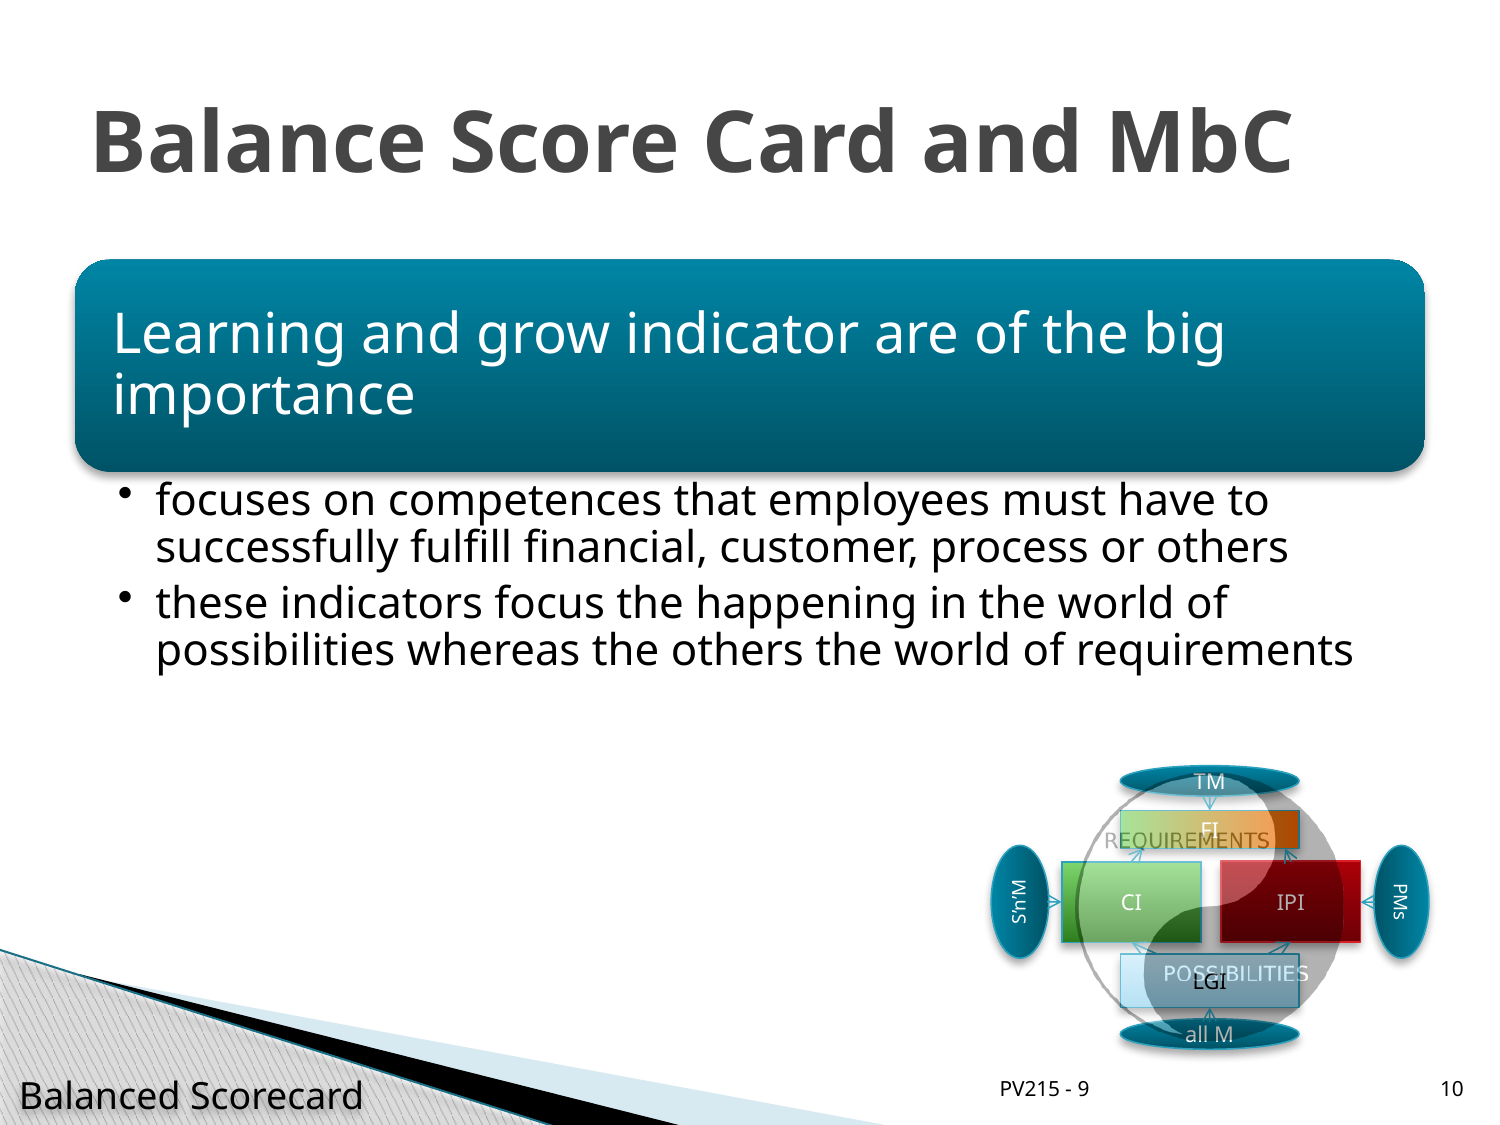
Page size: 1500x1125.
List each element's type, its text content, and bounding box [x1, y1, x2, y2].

text_box Balanced Scorecard [3, 1064, 380, 1125]
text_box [990, 765, 1430, 1050]
picture [1187, 1033, 1195, 1041]
title Balance Score Card and MbC [75, 45, 1425, 233]
slide_number 10 [1418, 1051, 1479, 1112]
footer PV215 - 9 [718, 1051, 1105, 1112]
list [74, 242, 1426, 819]
picture [1075, 772, 1344, 1041]
